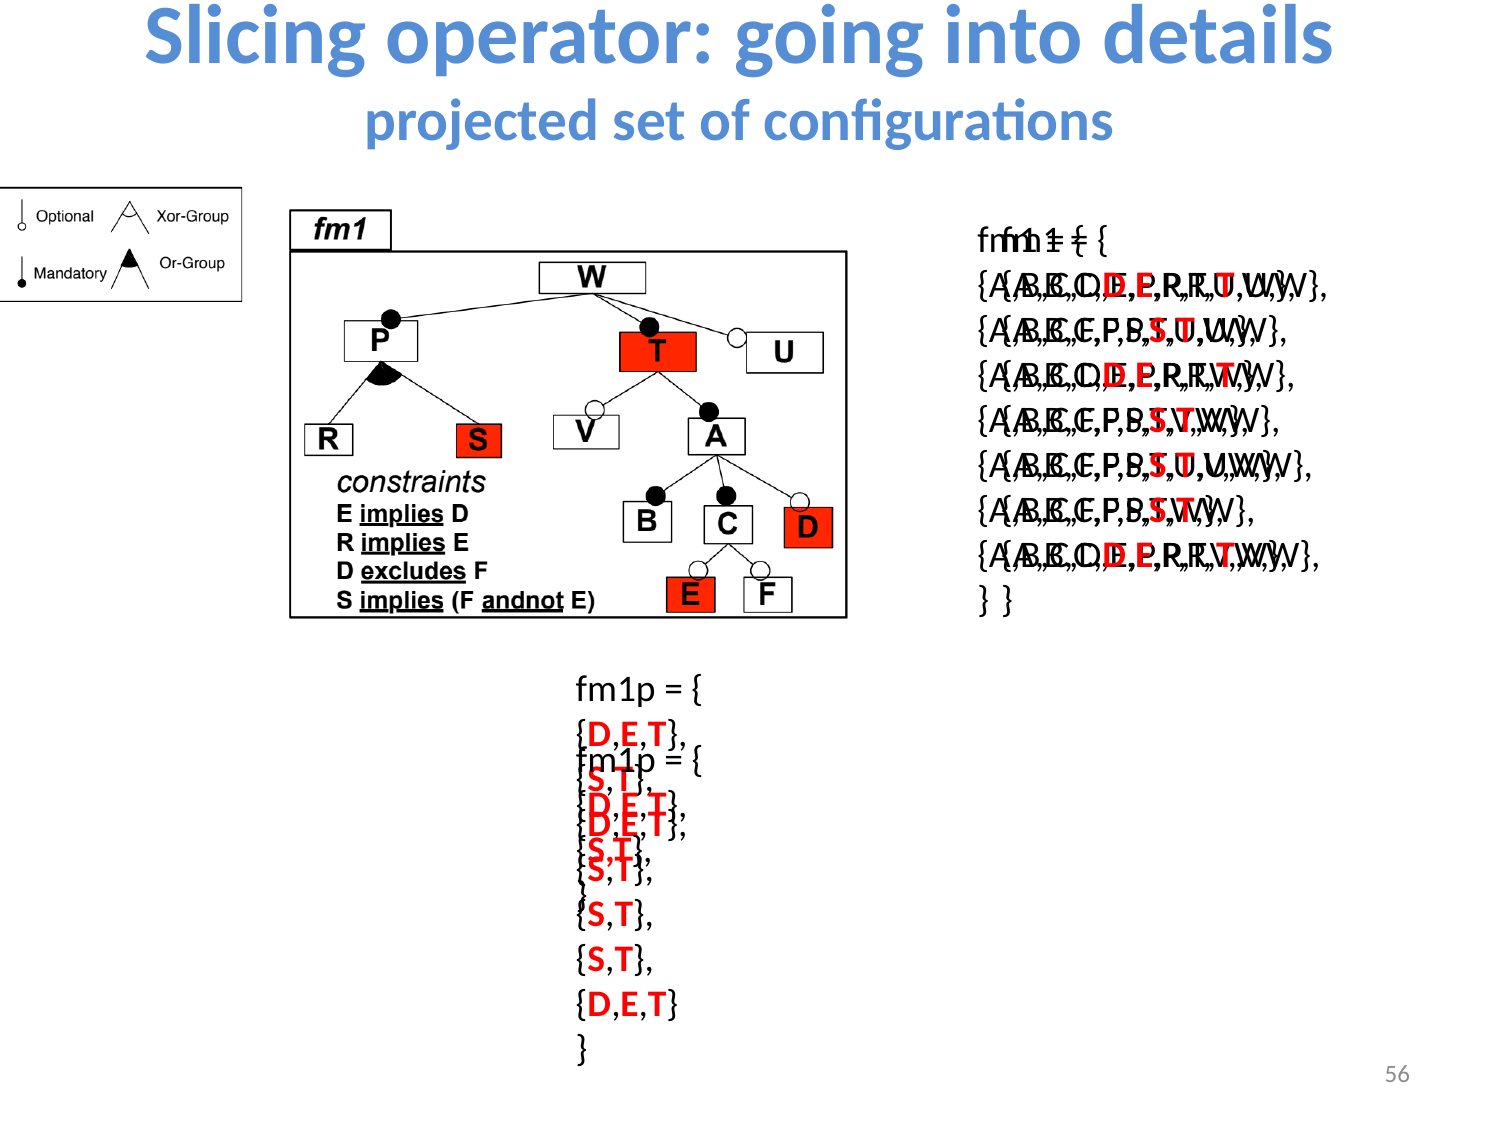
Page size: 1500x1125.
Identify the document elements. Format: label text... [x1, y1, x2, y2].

text_box fm1p = { {D,E,T}, {S,T}, } [561, 727, 892, 923]
slide_number 56 [1074, 1042, 1425, 1103]
picture [277, 196, 857, 628]
text_box fm1 = { {A,B,C,D,E,P,R,T,U,W}, {A,B,C,F,P,S,T,U,W}, {A,B,C,D,E,P,R,T,W}, {A,B,C,F,P,S,T,V,W}, {A,B,C,F,P,S,T,U,V,W}, {A,B,C,F,P,S,T,W}, {A,B,C,D,E,P,R,T,V,W}, } [986, 208, 1500, 628]
picture [0, 184, 243, 303]
text_box fm1 = { {A,B,C,D,E,P,R,T,U,W}, {A,B,C,F,P,S,T,U,W}, {A,B,C,D,E,P,R,T,W}, {A,B,C,F,P,S,T,V,W}, {A,B,C,F,P,S,T,U,V,W}, {A,B,C,F,P,S,T,W}, {A,B,C,D,E,P,R,T,V,W}, } [962, 208, 986, 628]
text_box fm1p = { {D,E,T}, {S,T}, {D,E,T}, {S,T}, {S,T}, {S,T}, {D,E,T} } [560, 656, 798, 1077]
title Slicing operator: going into details projected set of configurations [64, 0, 1415, 160]
